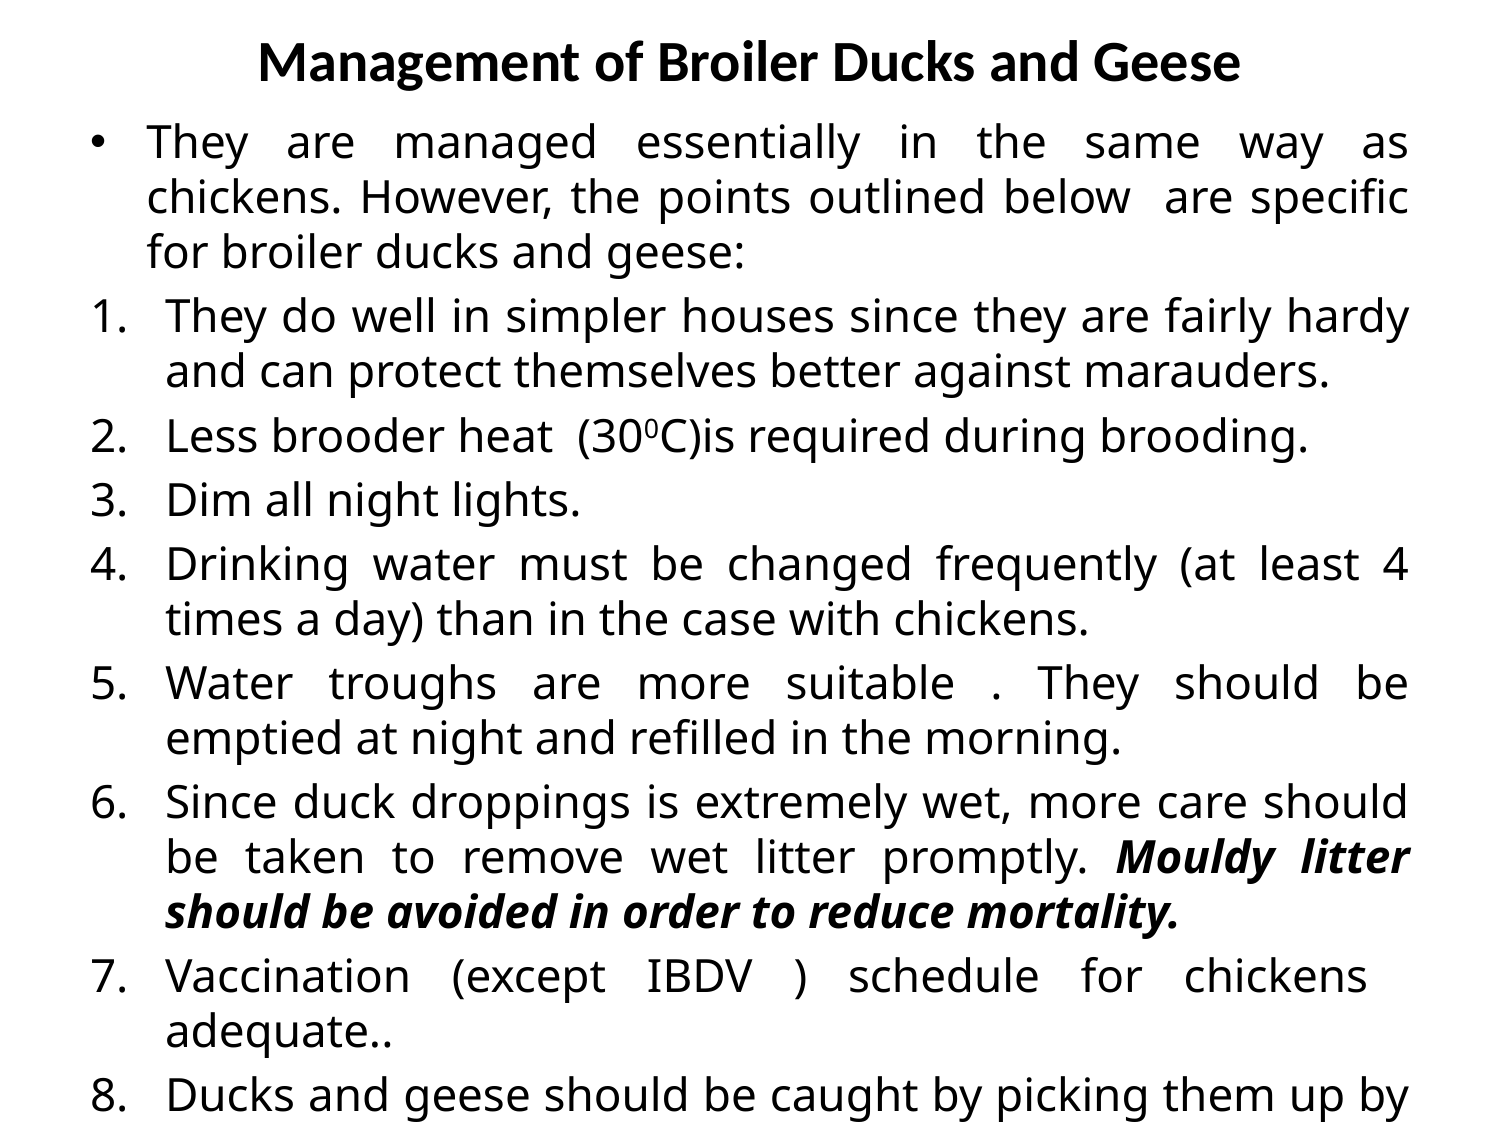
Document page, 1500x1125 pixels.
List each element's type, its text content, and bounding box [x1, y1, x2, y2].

list They are managed essentially in the same way as chickens. However, the points outlined below are specific for broiler ducks and geese: They do well in simpler houses since they are fairly hardy and can protect themselves better against marauders. Less brooder heat (300C)is required during brooding. Dim all night lights. Drinking water must be changed frequently (at least 4 times a day) than in the case with chickens. Water troughs are more suitable . They should be emptied at night and refilled in the morning. Since duck droppings is extremely wet, more care should be taken to remove wet litter promptly. Mouldy litter should be avoided in order to reduce mortality. Vaccination (except IBDV ) schedule for chickens adequate.. Ducks and geese should be caught by picking them up by the neck rather than the legs since the legs are easily sprained by handling. [75, 105, 1425, 1090]
title Management of Broiler Ducks and Geese [75, 23, 1425, 94]
